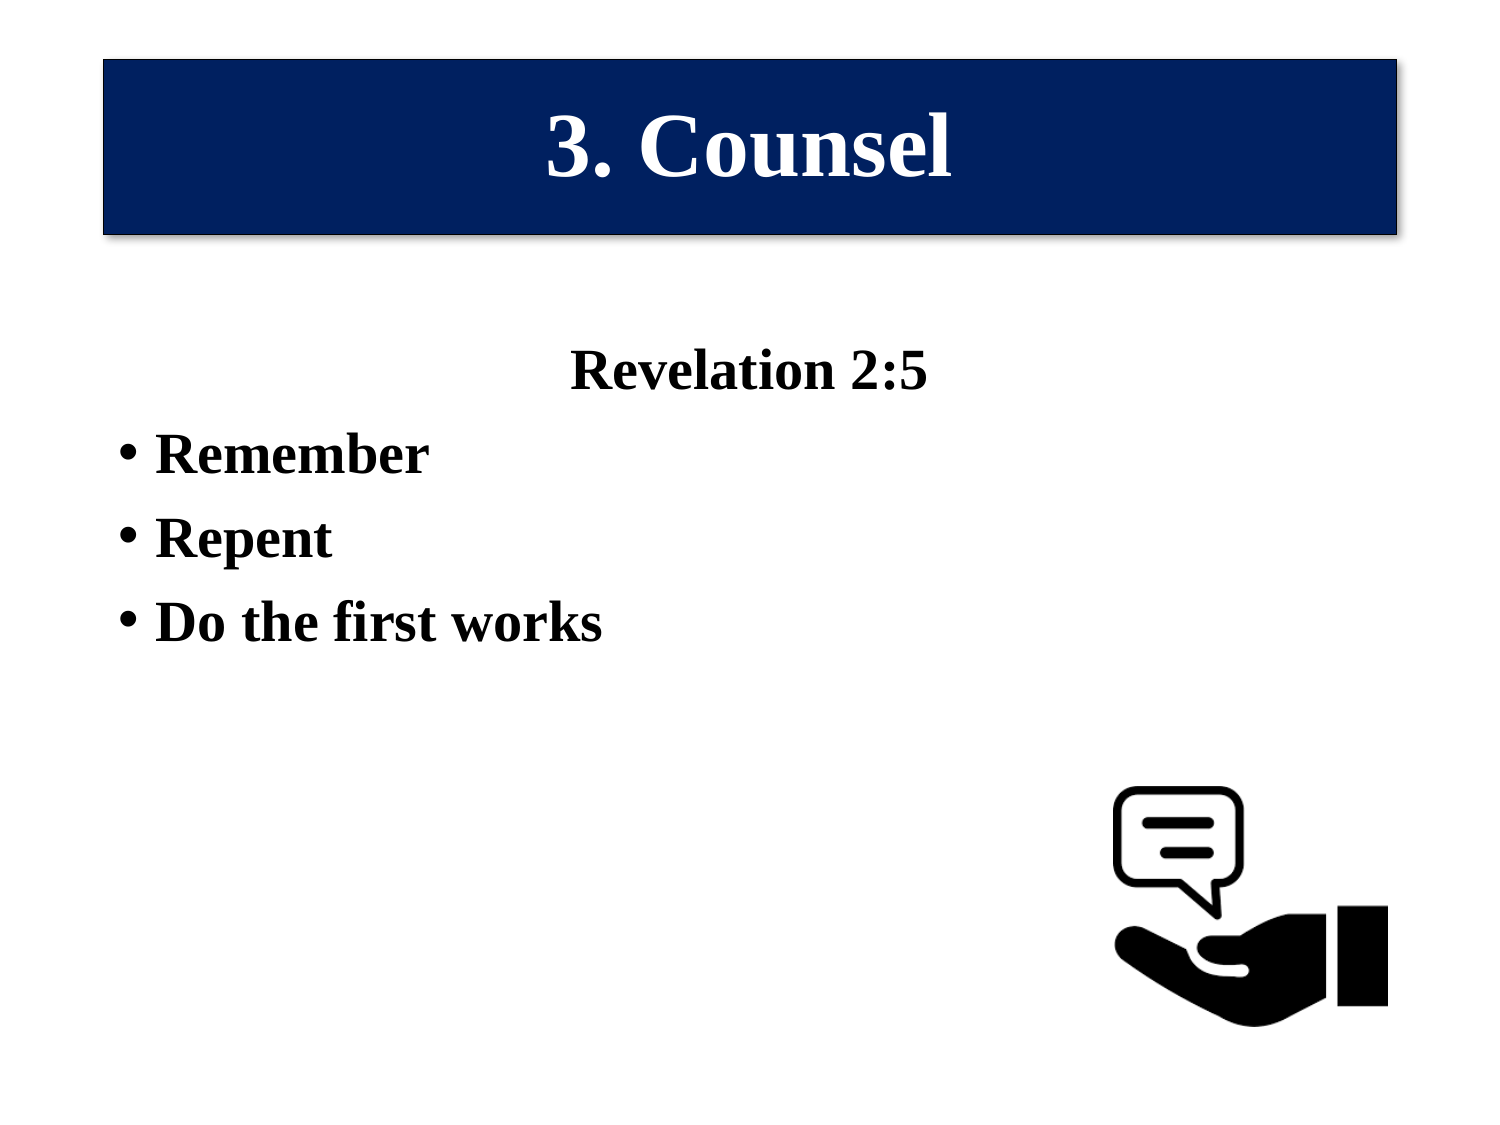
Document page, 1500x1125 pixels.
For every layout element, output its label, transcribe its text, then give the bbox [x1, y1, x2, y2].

list Revelation 2:5 Remember Repent Do the first works [103, 331, 1397, 1014]
picture [1113, 786, 1388, 1027]
title 3. Counsel [103, 59, 1397, 235]
